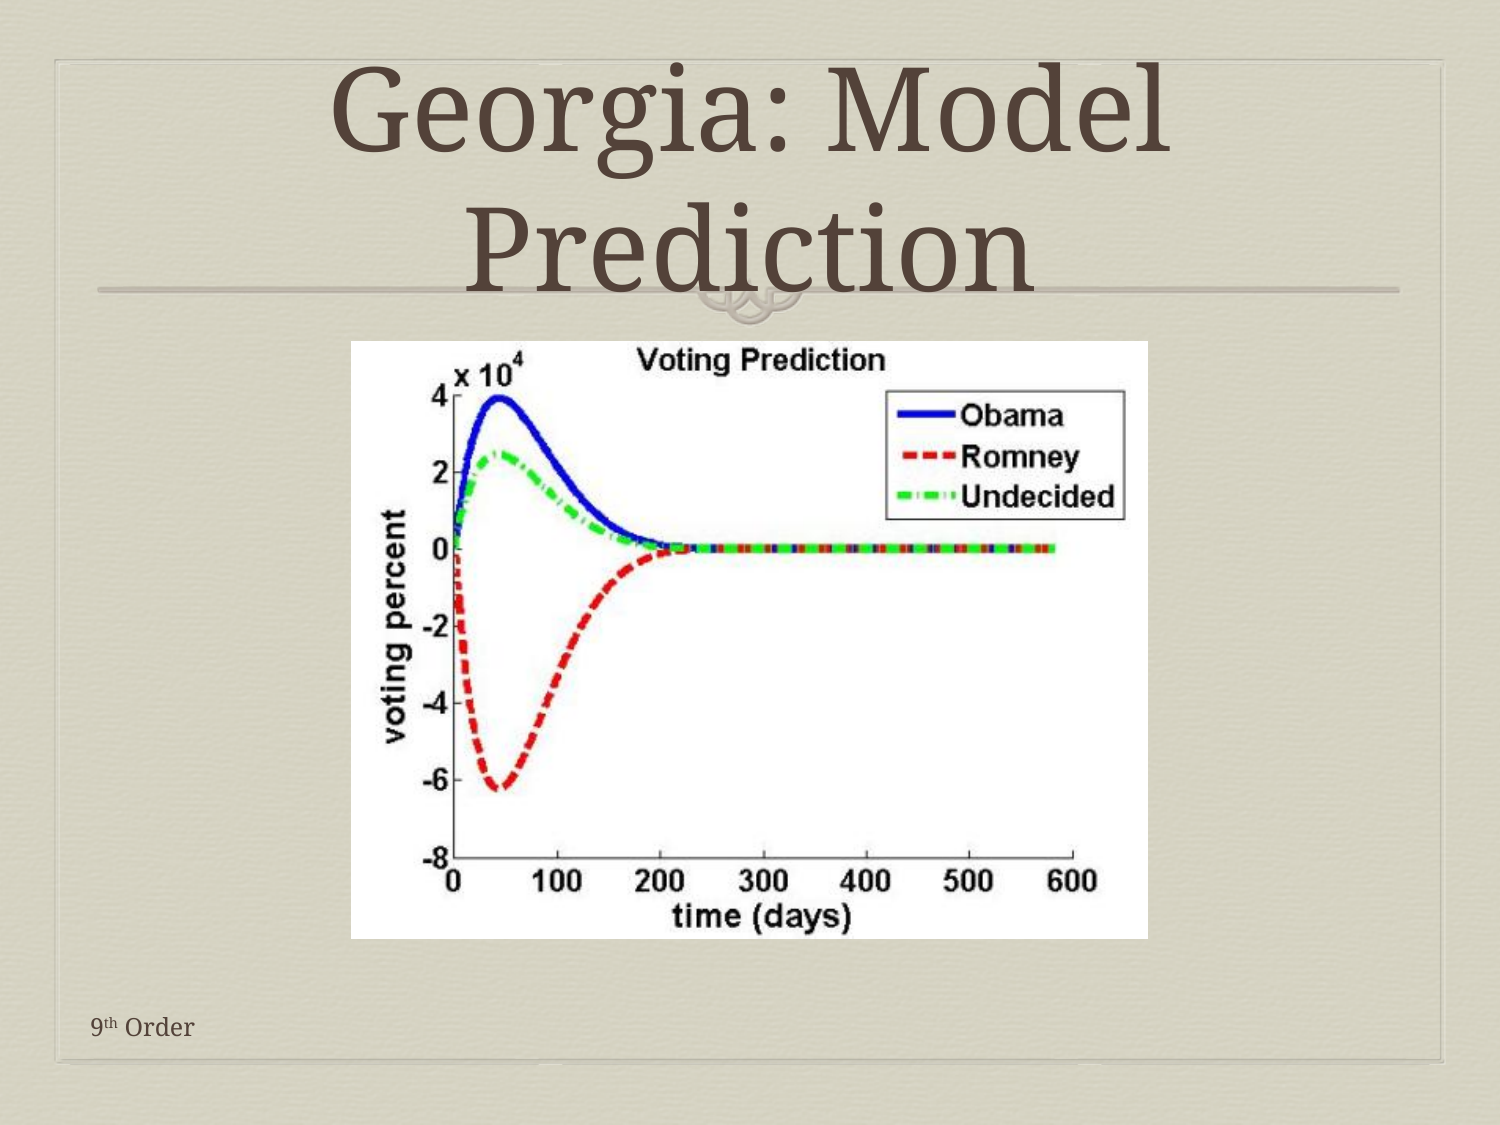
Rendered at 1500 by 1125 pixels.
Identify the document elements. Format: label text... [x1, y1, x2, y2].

title Georgia: Model Prediction [131, 62, 1369, 288]
picture [0, 0, 1500, 1125]
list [179, 341, 1321, 940]
footer 9th Order [75, 1003, 550, 1049]
